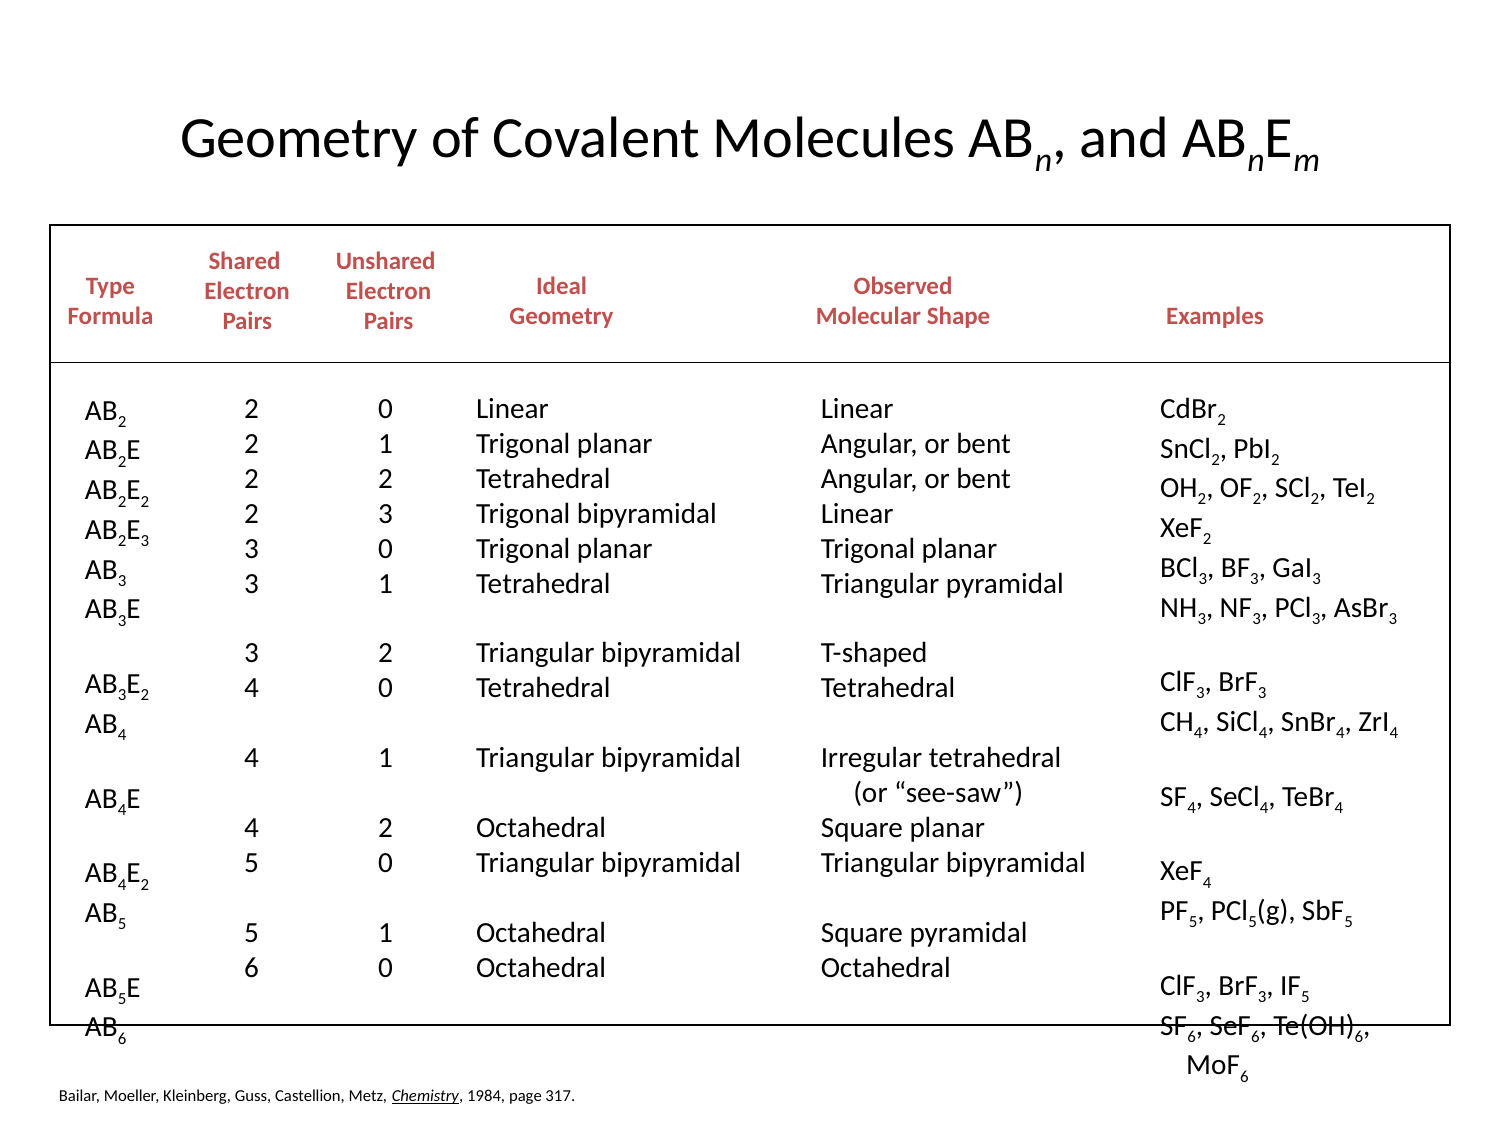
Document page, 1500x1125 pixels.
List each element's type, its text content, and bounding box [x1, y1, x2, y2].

text_box Unshared Electron Pairs [320, 237, 457, 343]
text_box [50, 363, 1450, 1025]
text_box Linear Angular, or bent Angular, or bent Linear Trigonal planar Triangular pyramidal T-shaped Tetrahedral Irregular tetrahedral (or “see-saw”) Square planar Triangular bipyramidal Square pyramidal Octahedral [806, 381, 1102, 991]
text_box CdBr2 SnCl2, PbI2 OH2, OF2, SCl2, TeI2 XeF2 BCl3, BF3, GaI3 NH3, NF3, PCl3, AsBr3 ClF3, BrF3 CH4, SiCl4, SnBr4, ZrI4 SF4, SeCl4, TeBr4 XeF4 PF5, PCl5(g), SbF5 ClF3, BrF3, IF5 SF6, SeF6, Te(OH)6, MoF6 [1145, 381, 1414, 1093]
text_box Observed Molecular Shape [800, 262, 1006, 338]
text_box Ideal Geometry [494, 262, 629, 338]
text_box [50, 224, 1450, 363]
text_box Examples [1151, 262, 1279, 338]
text_box Shared Electron Pairs [189, 237, 306, 343]
text_box Type Formula [52, 262, 169, 338]
text_box 0 1 2 3 0 1 2 0 1 2 0 1 0 [363, 381, 408, 991]
text_box Linear Trigonal planar Tetrahedral Trigonal bipyramidal Trigonal planar Tetrahedral Triangular bipyramidal Tetrahedral Triangular bipyramidal Octahedral Triangular bipyramidal Octahedral Octahedral [461, 381, 757, 991]
text_box 2 2 2 2 3 3 3 4 4 4 5 5 6 [229, 381, 274, 991]
text_box Bailar, Moeller, Kleinberg, Guss, Castellion, Metz, Chemistry, 1984, page 317. [44, 1077, 591, 1112]
title Geometry of Covalent Molecules ABn, and ABnEm [75, 45, 1425, 224]
text_box AB2 AB2E AB2E2 AB2E3 AB3 AB3E AB3E2 AB4 AB4E AB4E2 AB5 AB5E AB6 [70, 383, 165, 1055]
